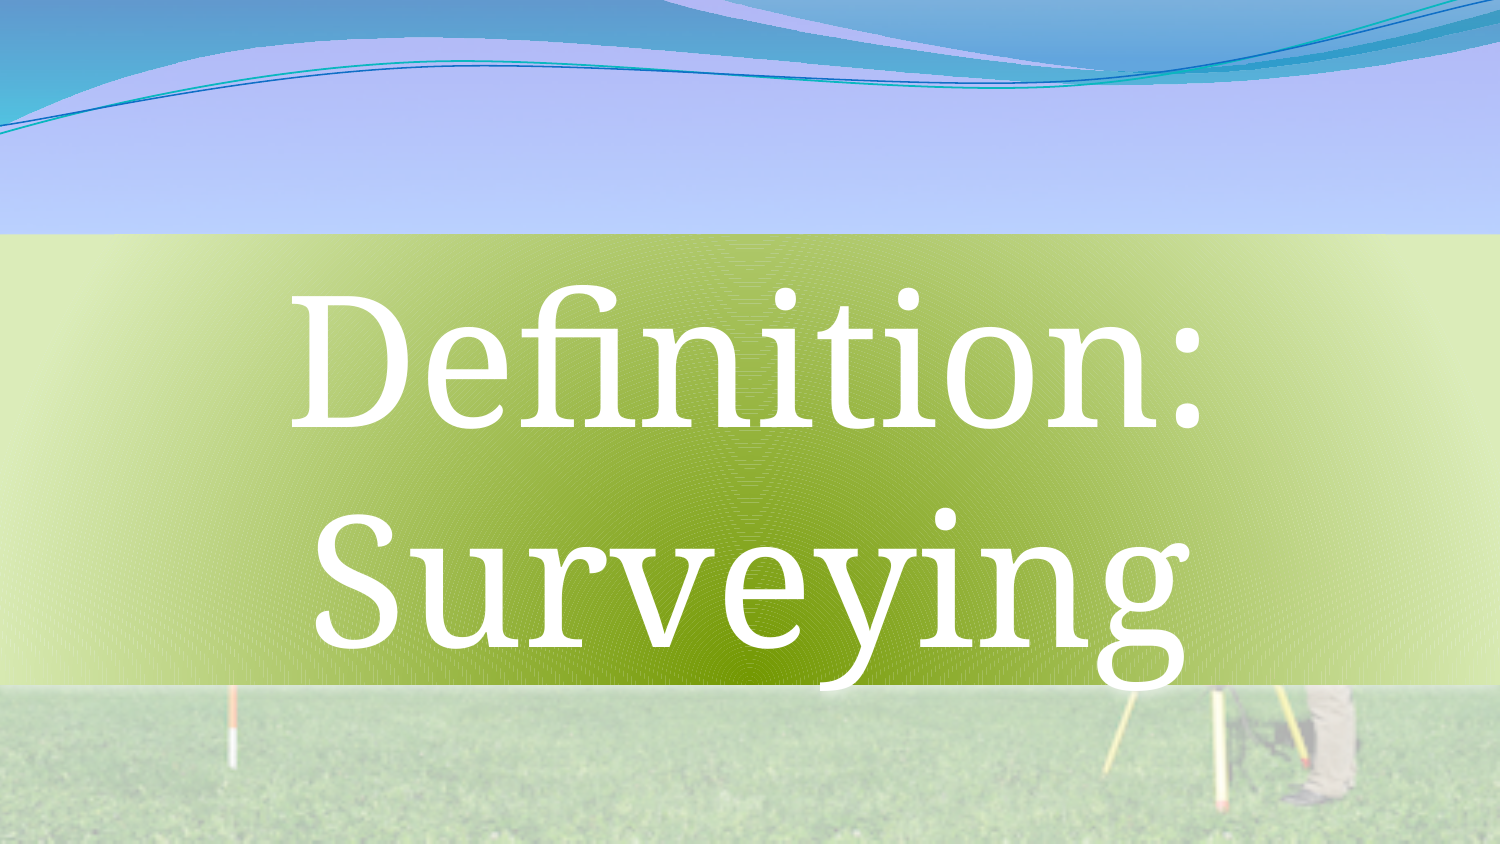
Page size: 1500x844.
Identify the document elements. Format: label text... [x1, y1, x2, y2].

title Definition: Surveying [0, 234, 1500, 685]
